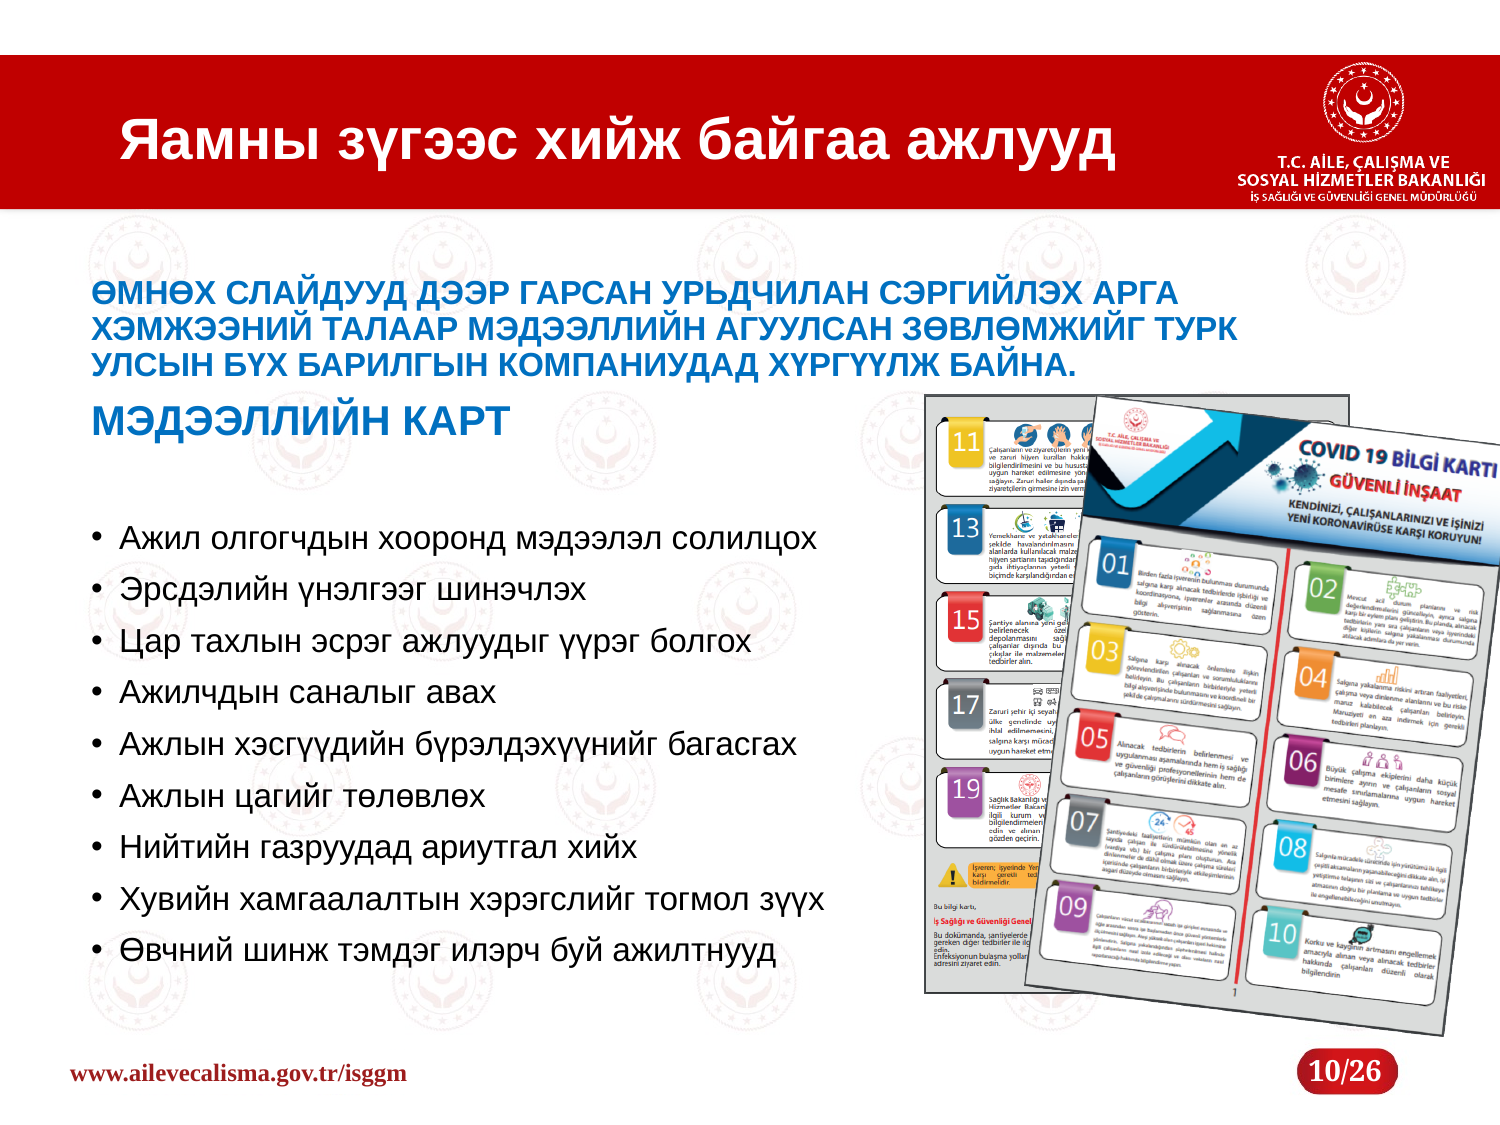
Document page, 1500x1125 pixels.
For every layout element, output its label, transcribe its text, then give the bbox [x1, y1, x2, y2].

list ӨМНӨХ СЛАЙДУУД ДЭЭР ГАРСАН УРЬДЧИЛАН СЭРГИЙЛЭХ АРГА ХЭМЖЭЭНИЙ ТАЛААР МЭДЭЭЛЛИЙН АГУУЛСАН ЗӨВЛӨМЖИЙГ ТУРК УЛСЫН БҮХ БАРИЛГЫН КОМПАНИУДАД ХҮРГҮҮЛЖ БАЙНА. МЭДЭЭЛЛИЙН КАРТ Ажил олгогчдын хооронд мэдээлэл солилцох Эрсдэлийн үнэлгээг шинэчлэх Цар тахлын эсрэг ажлуудыг үүрэг болгох Ажилчдын саналыг авах Ажлын хэсгүүдийн бүрэлдэхүүнийг багасгах Ажлын цагийг төлөвлөх Нийтийн газруудад ариутгал хийх Хувийн хамгаалалтын хэрэгслийг тогмол зүүх Өвчний шинж тэмдэг илэрч буй ажилтнууд [76, 268, 1370, 983]
slide_number 10/26 [1059, 1042, 1397, 1103]
picture [1237, 62, 1485, 203]
picture [0, 0, 1500, 55]
title Яамны зүгээс хийж байгаа ажлууд [52, 39, 1185, 243]
picture [0, 210, 1500, 1125]
